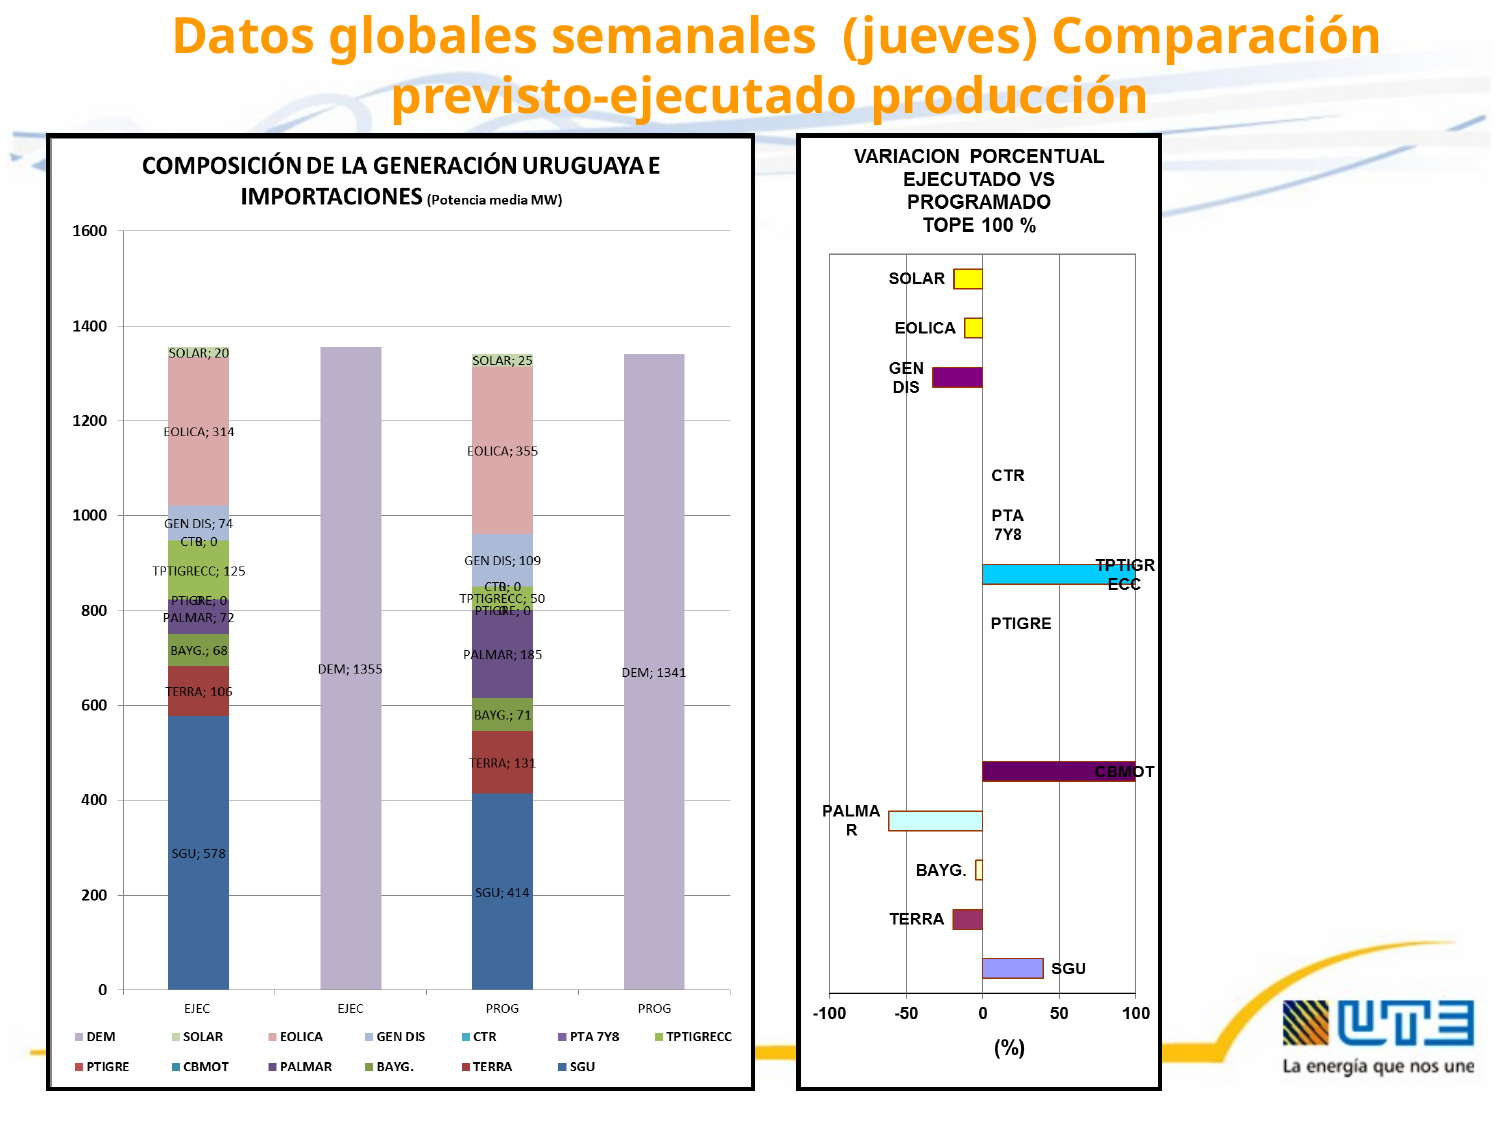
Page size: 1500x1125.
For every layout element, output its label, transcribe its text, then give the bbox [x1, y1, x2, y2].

picture [7, 6, 1493, 1118]
title Datos globales semanales (jueves) Comparación previsto-ejecutado producción [95, 49, 1459, 138]
